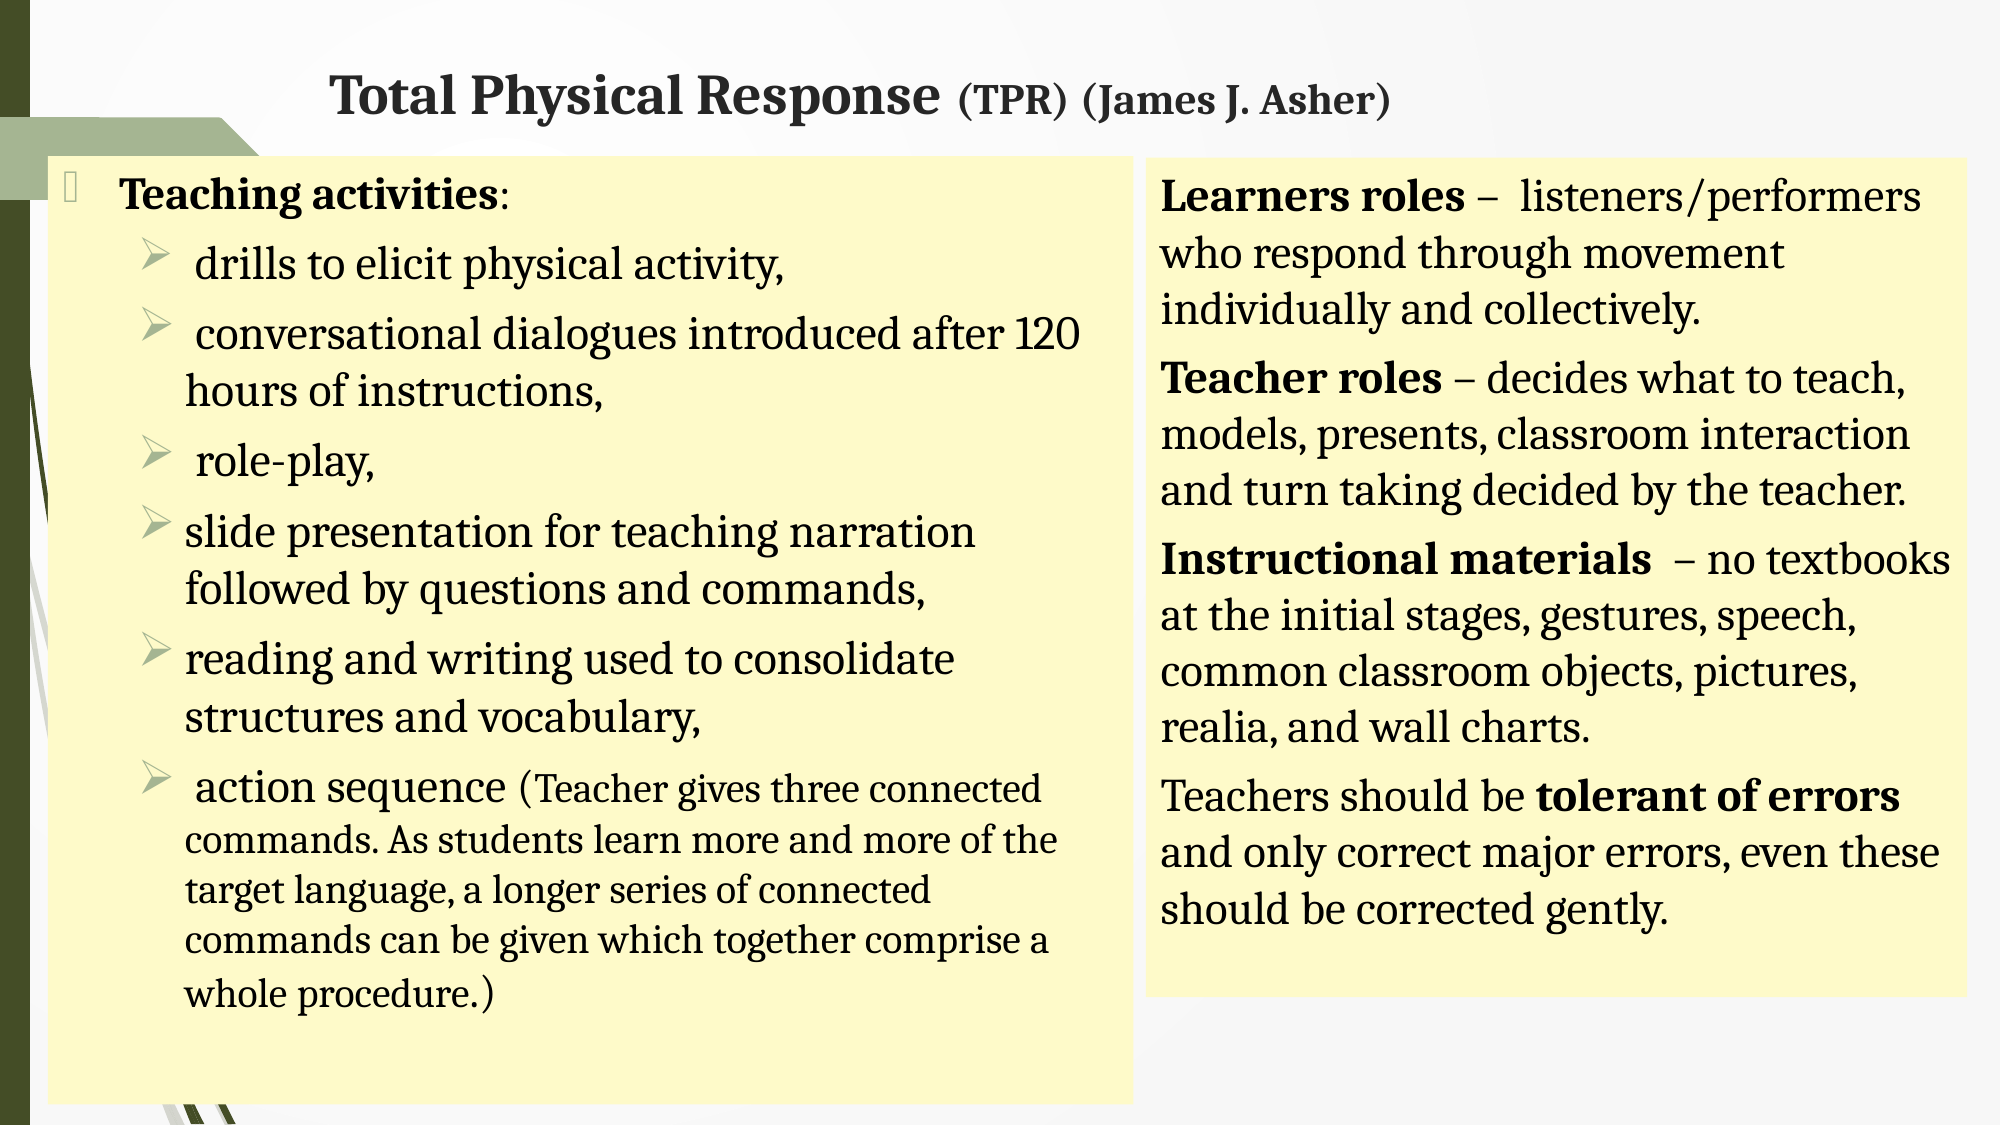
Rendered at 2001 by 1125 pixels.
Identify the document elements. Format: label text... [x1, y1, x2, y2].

list Teaching activities: drills to elicit physical activity, conversational dialogues introduced after 120 hours of instructions, role-play, slide presentation for teaching narration followed by questions and commands, reading and writing used to consolidate structures and vocabulary, action sequence (Teacher gives three connected commands. As students learn more and more of the target language, a longer series of connected commands can be given which together comprise a whole procedure.) [47, 156, 1134, 1105]
text_box Learners roles – listeners/performers who respond through movement individually and collectively. Teacher roles – decides what to teach, models, presents, classroom interaction and turn taking decided by the teacher. Instructional materials – no textbooks at the initial stages, gestures, speech, common classroom objects, pictures, realia, and wall charts. Teachers should be tolerant of errors and only correct major errors, even these should be corrected gently. [1145, 157, 1968, 998]
title Total Physical Response (TPR) (James J. Asher) [314, 49, 1777, 135]
